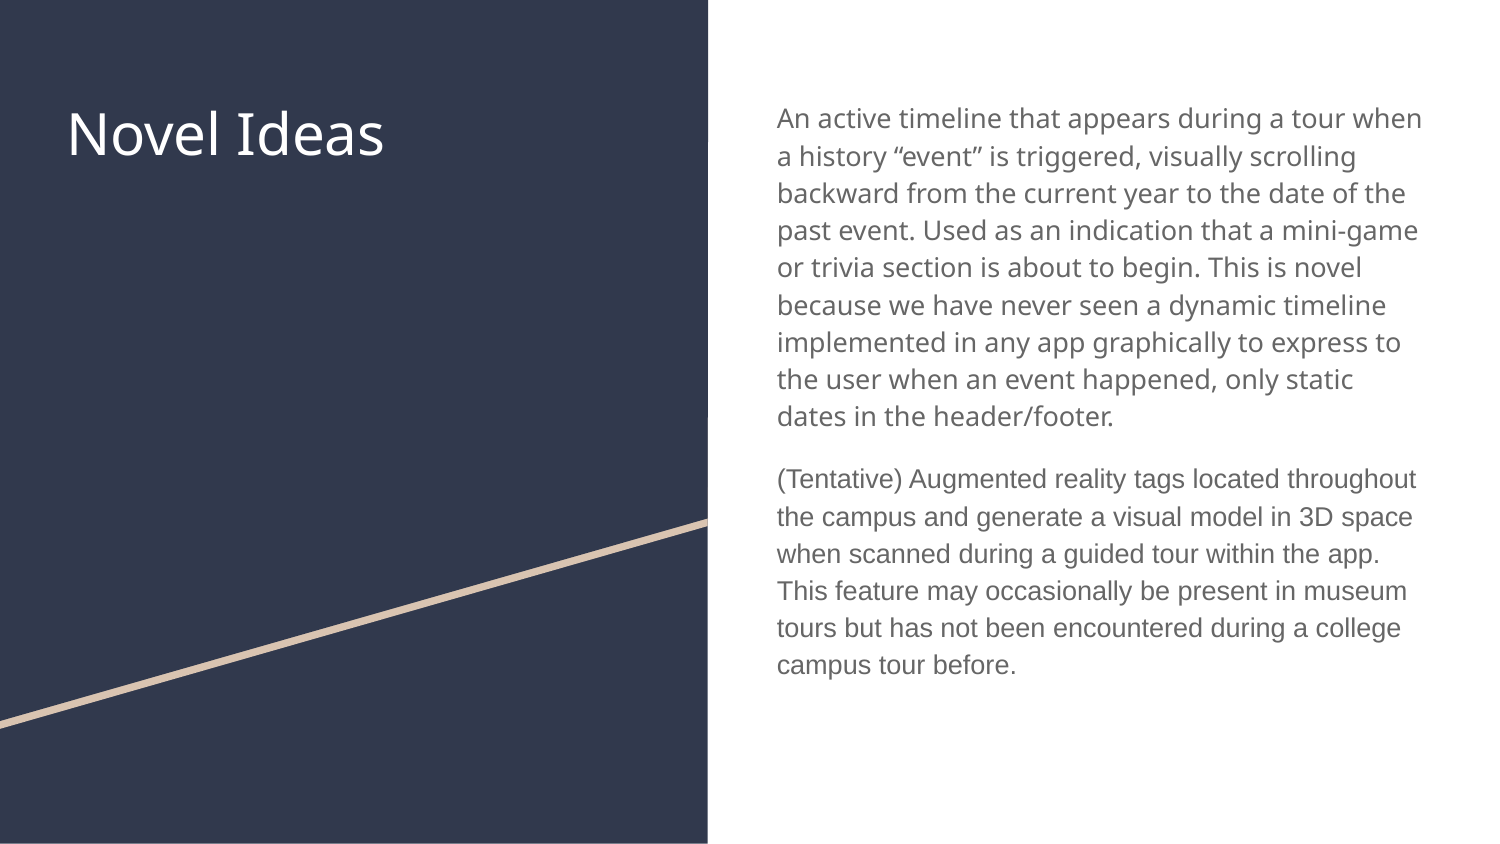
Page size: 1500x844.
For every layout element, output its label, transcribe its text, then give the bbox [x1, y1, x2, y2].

title Novel Ideas [51, 82, 660, 494]
list An active timeline that appears during a tour when a history “event” is triggered, visually scrolling backward from the current year to the date of the past event. Used as an indication that a mini-game or trivia section is about to begin. This is novel because we have never seen a dynamic timeline implemented in any app graphically to express to the user when an event happened, only static dates in the header/footer. (Tentative) Augmented reality tags located throughout the campus and generate a visual model in 3D space when scanned during a guided tour within the app. This feature may occasionally be present in museum tours but has not been encountered during a college campus tour before. [761, 82, 1446, 755]
